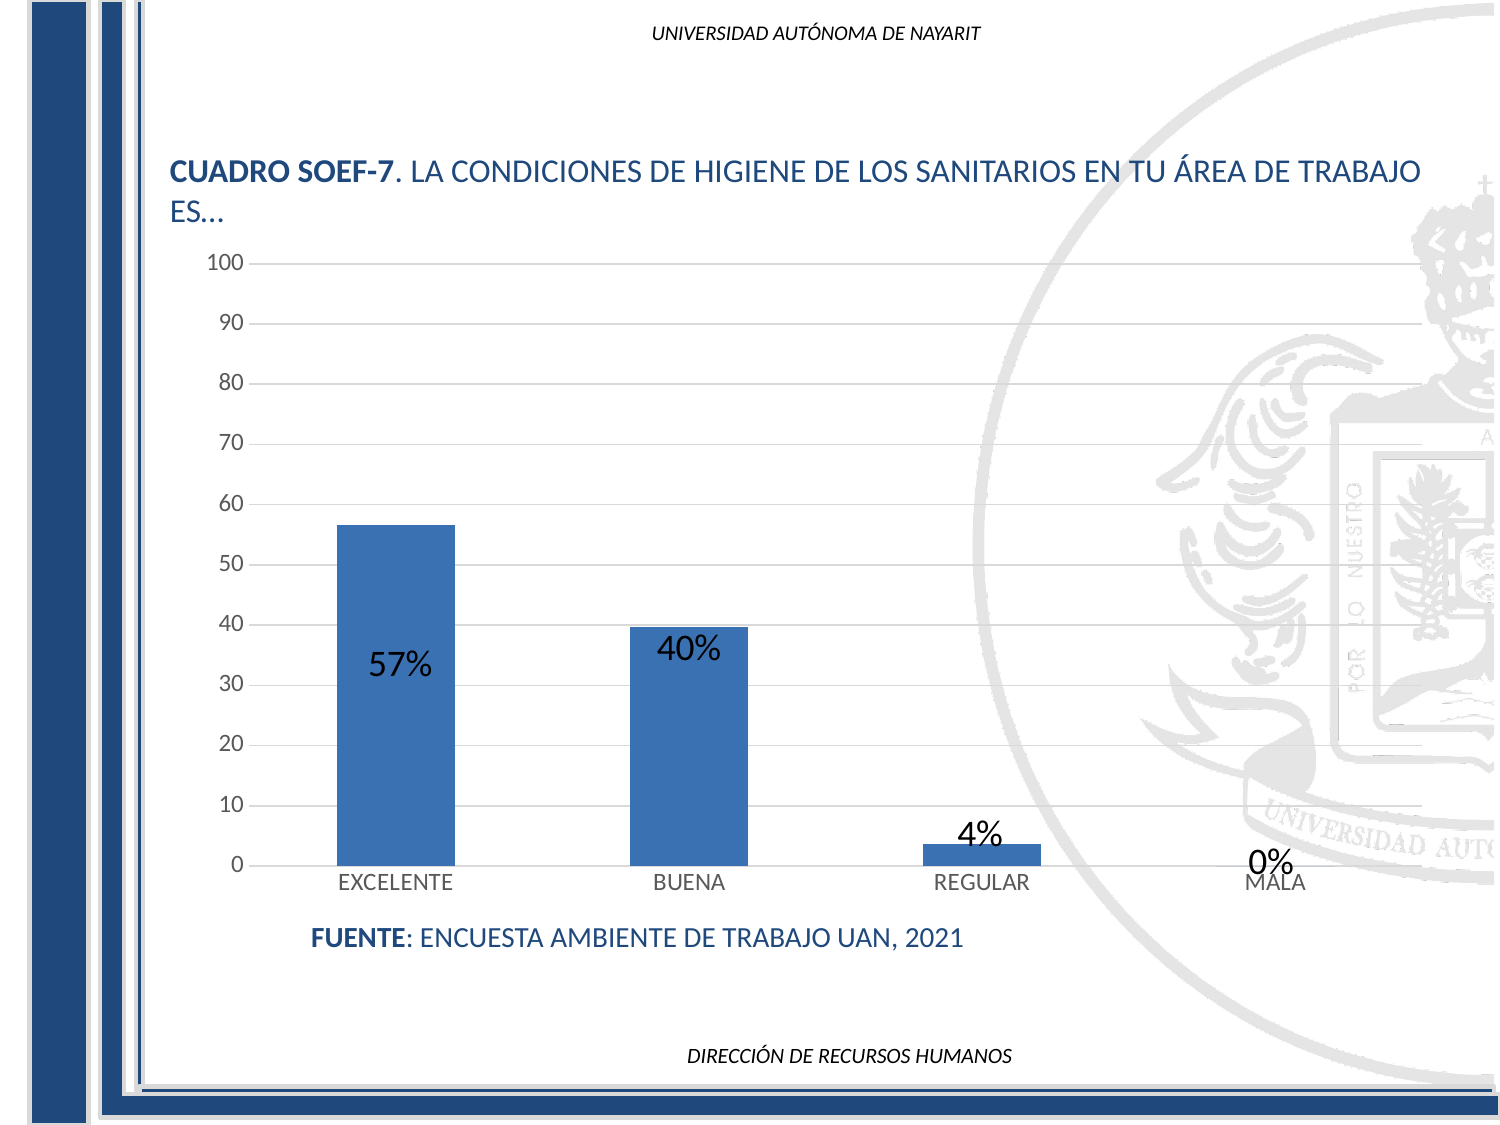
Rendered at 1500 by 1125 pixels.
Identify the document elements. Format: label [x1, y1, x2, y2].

chart [180, 237, 1448, 911]
text_box [29, 0, 1500, 1125]
